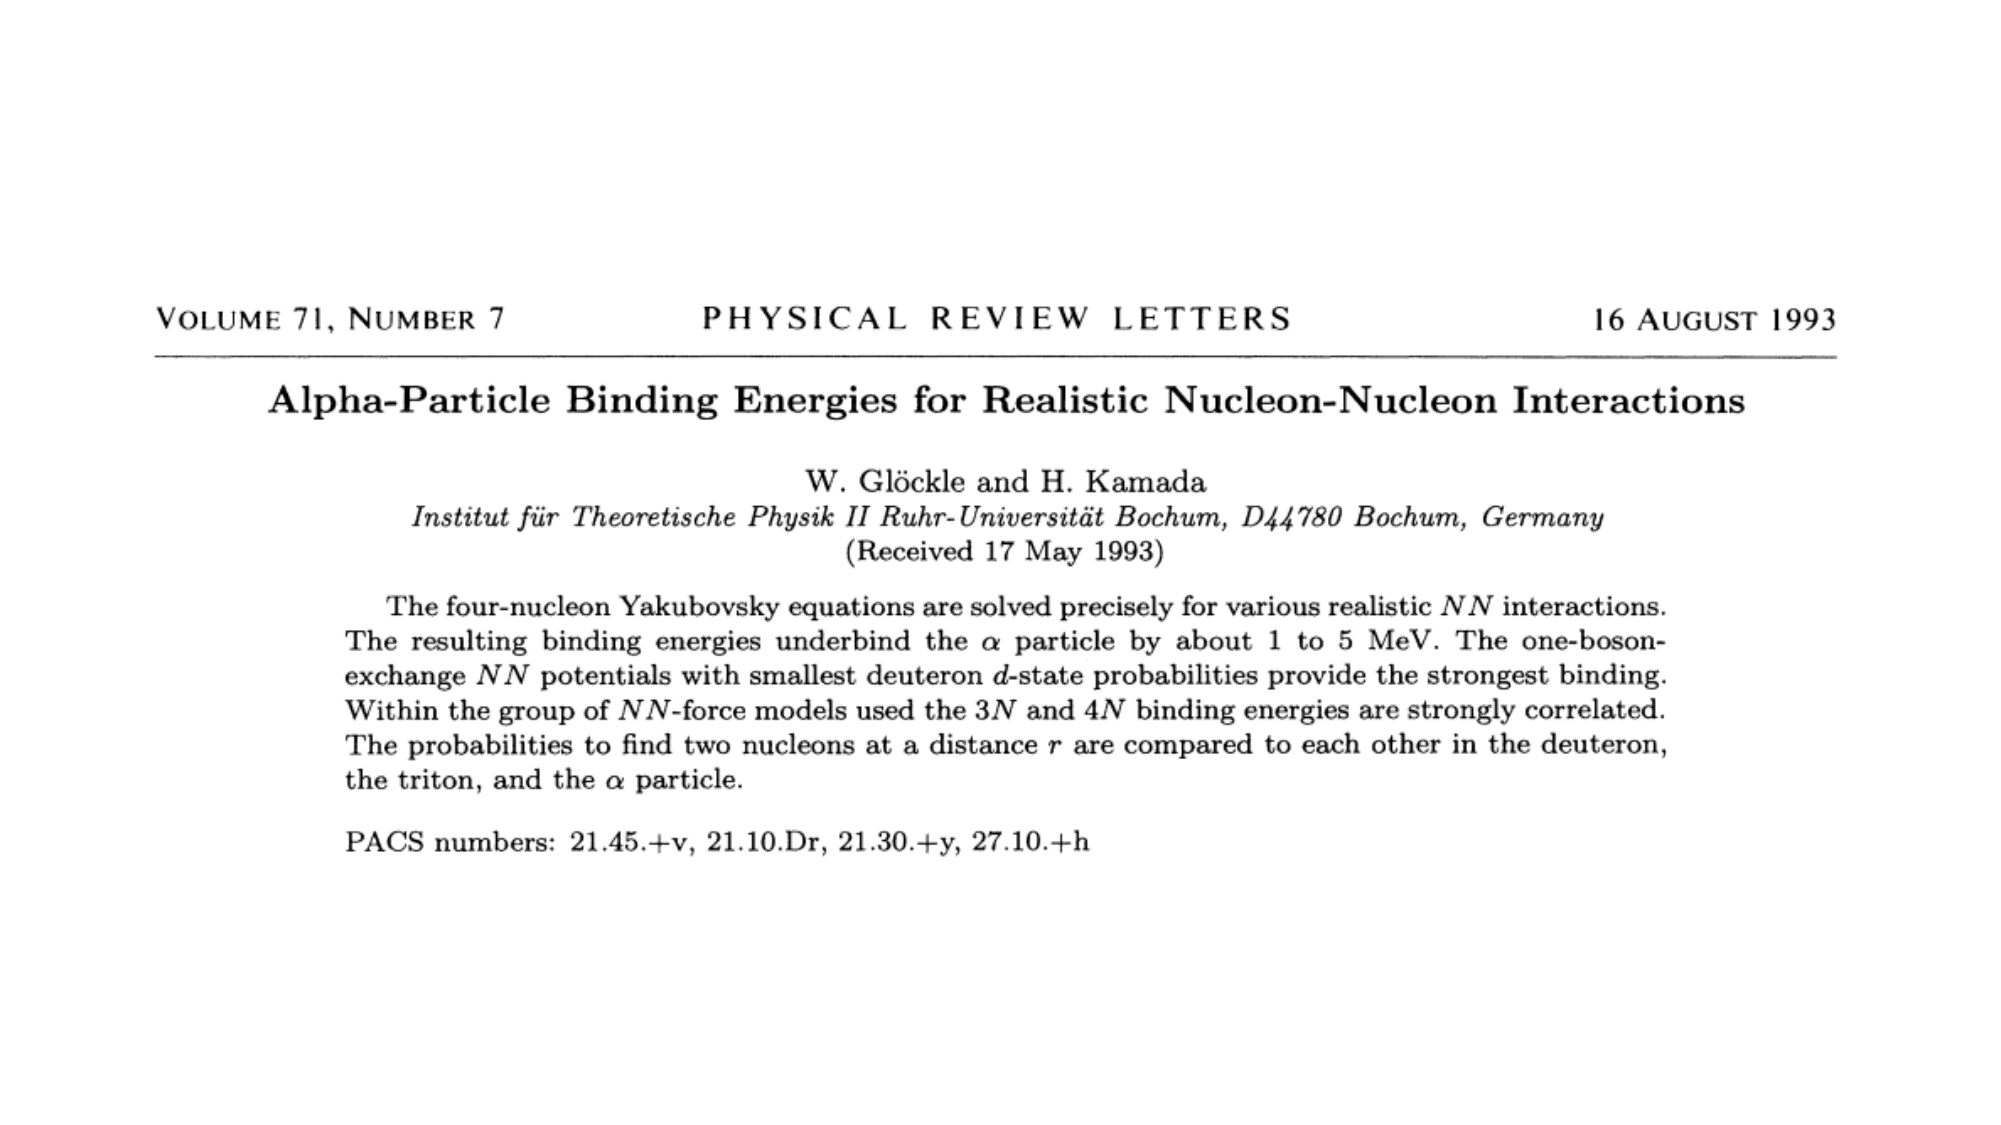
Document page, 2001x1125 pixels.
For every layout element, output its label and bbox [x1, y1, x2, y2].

picture [105, 231, 1895, 894]
